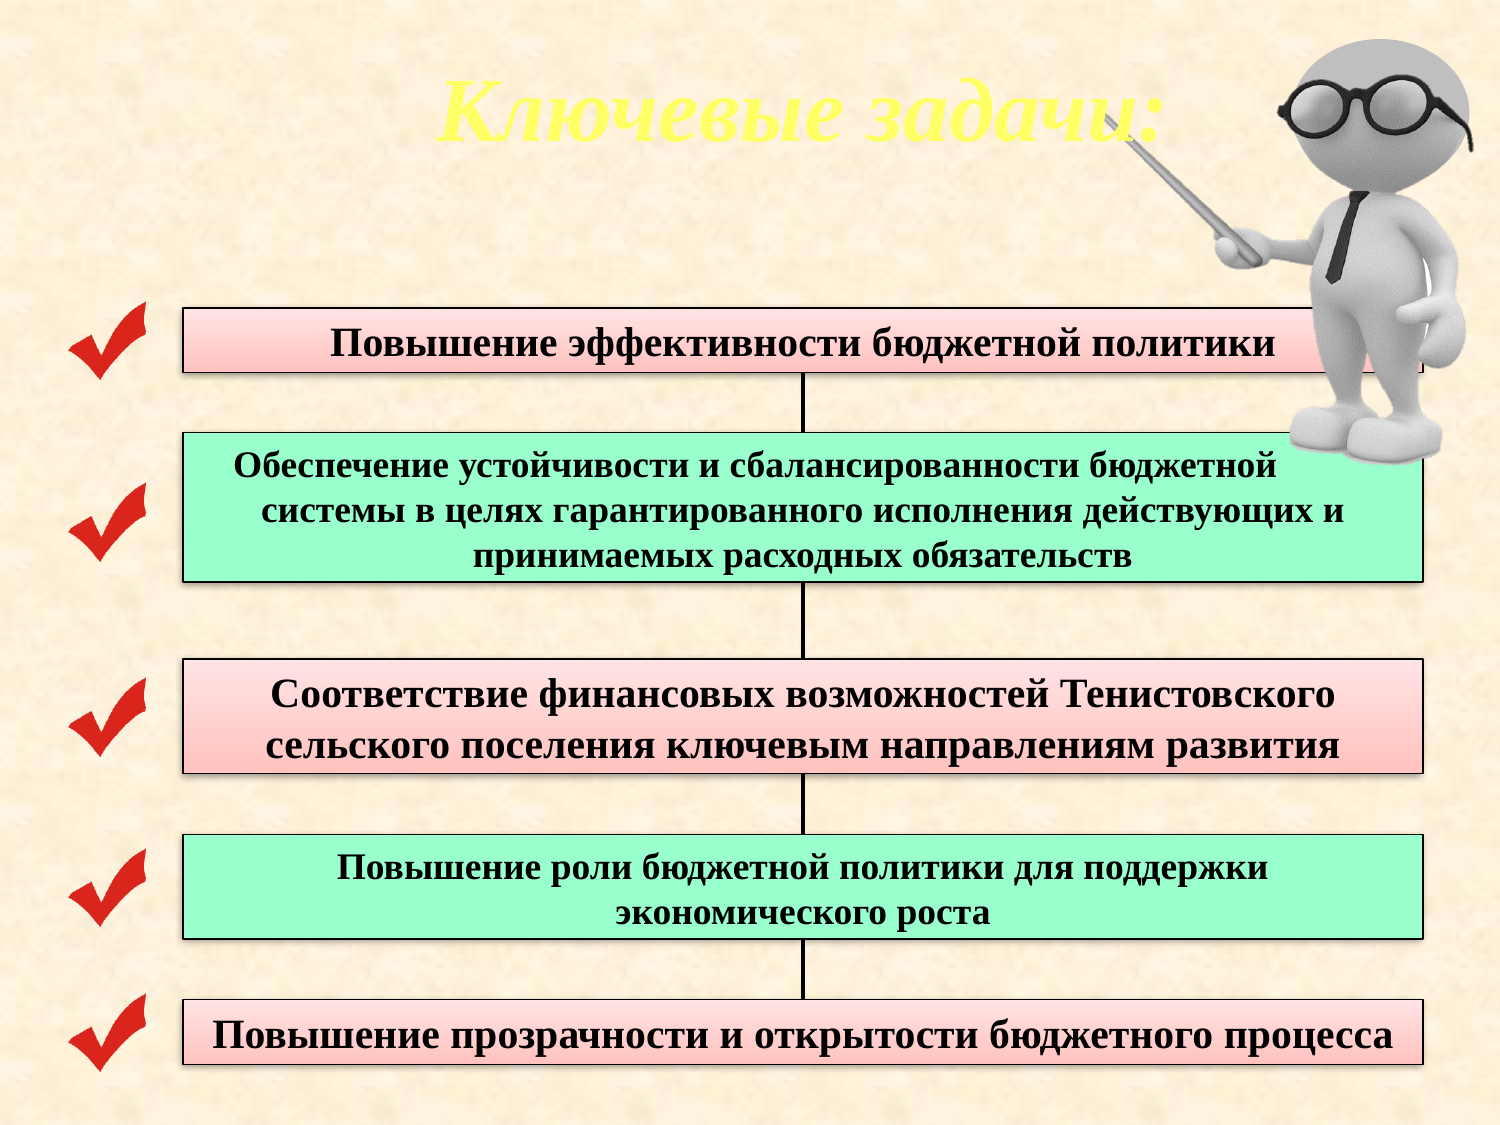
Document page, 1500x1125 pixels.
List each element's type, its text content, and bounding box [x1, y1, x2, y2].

text_box Соответствие финансовых возможностей Тенистовского сельского поселения ключевым направлениям развития [182, 658, 1424, 774]
text_box Ключевые задачи: [421, 42, 1059, 168]
text_box Обеспечение устойчивости и сбалансированности бюджетной системы в целях гарантированного исполнения действующих и принимаемых расходных обязательств [182, 432, 1424, 583]
text_box Повышение эффективности бюджетной политики [182, 307, 1059, 373]
picture [0, 0, 1500, 1125]
text_box Повышение прозрачности и открытости бюджетного процесса [182, 999, 1424, 1065]
picture [805, 373, 1064, 432]
text_box Повышение роли бюджетной политики для поддержки экономического роста [182, 834, 1424, 940]
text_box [1064, 0, 1500, 523]
